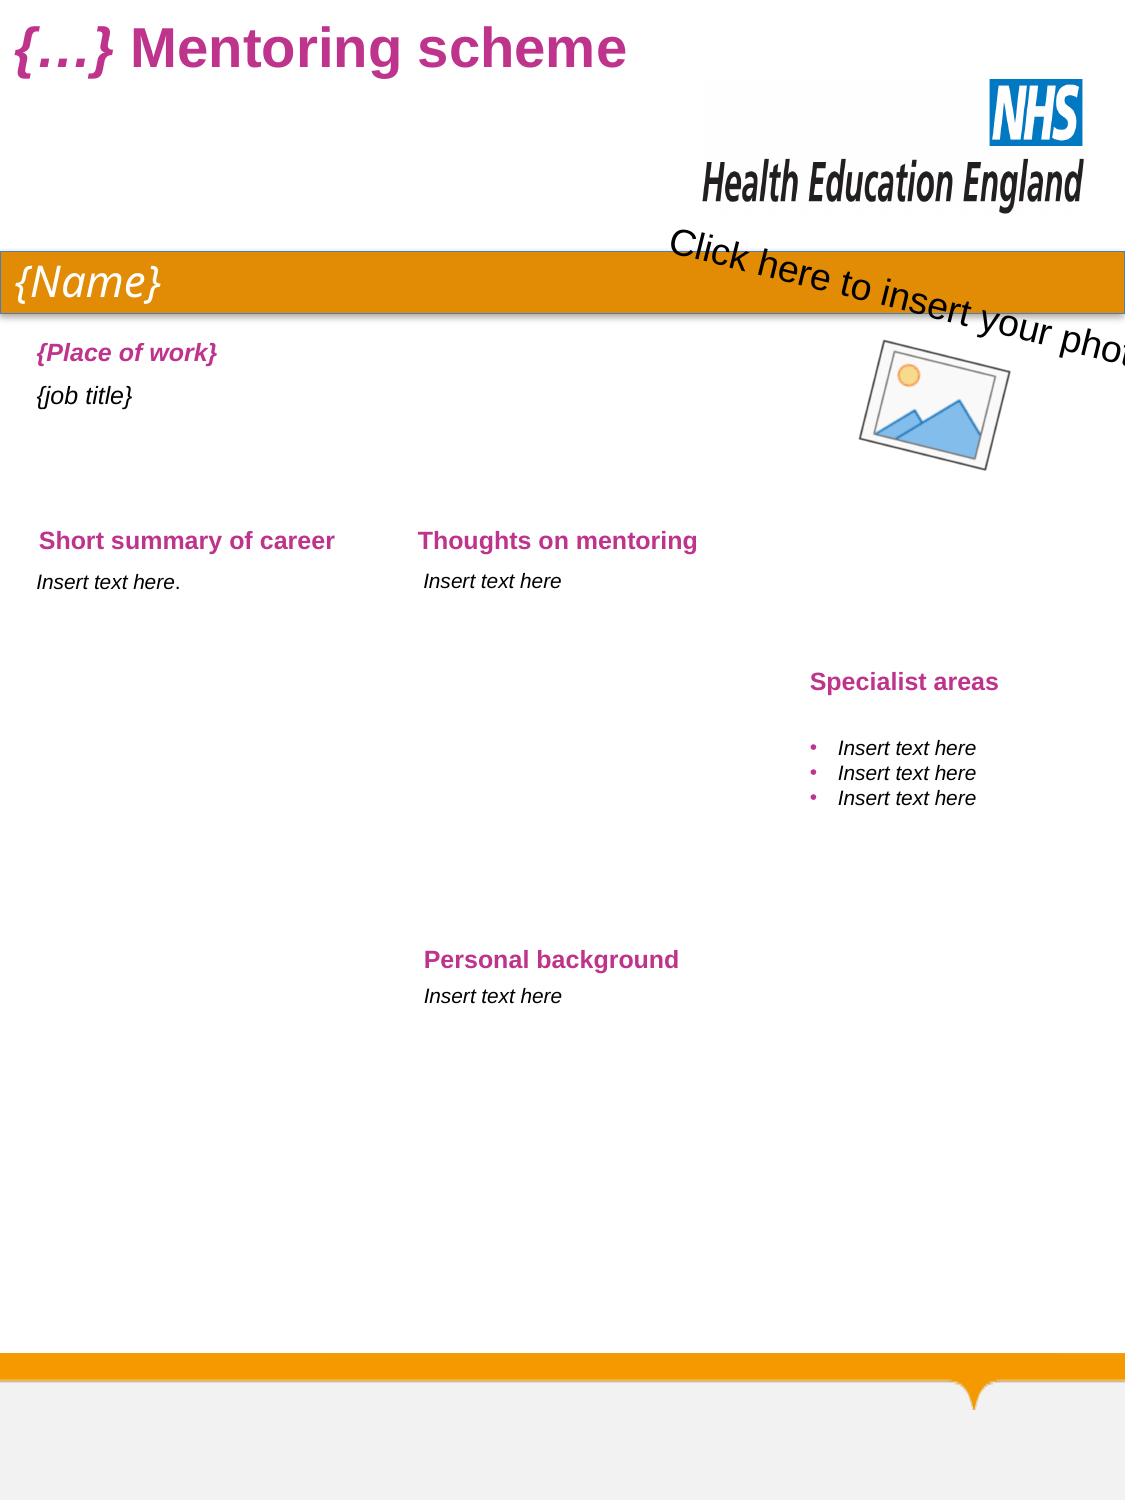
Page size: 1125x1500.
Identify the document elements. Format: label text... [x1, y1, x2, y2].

title {…} Mentoring scheme [0, 3, 699, 88]
text_box [788, 251, 1125, 314]
list {Place of work} [21, 329, 608, 385]
text_box Insert text here [408, 560, 788, 601]
text_box Insert text here Insert text here Insert text here [795, 727, 1040, 818]
text_box Specialist areas [795, 657, 1070, 697]
text_box Thoughts on mentoring [403, 517, 742, 556]
picture [702, 78, 1084, 214]
picture [815, 275, 1054, 535]
text_box Insert text here. [21, 561, 401, 602]
text_box {job title} [21, 372, 579, 417]
subtitle {Name} [0, 245, 788, 318]
text_box Insert text here [408, 974, 788, 1015]
text_box Personal background [408, 936, 748, 974]
text_box Short summary of career [24, 516, 363, 556]
